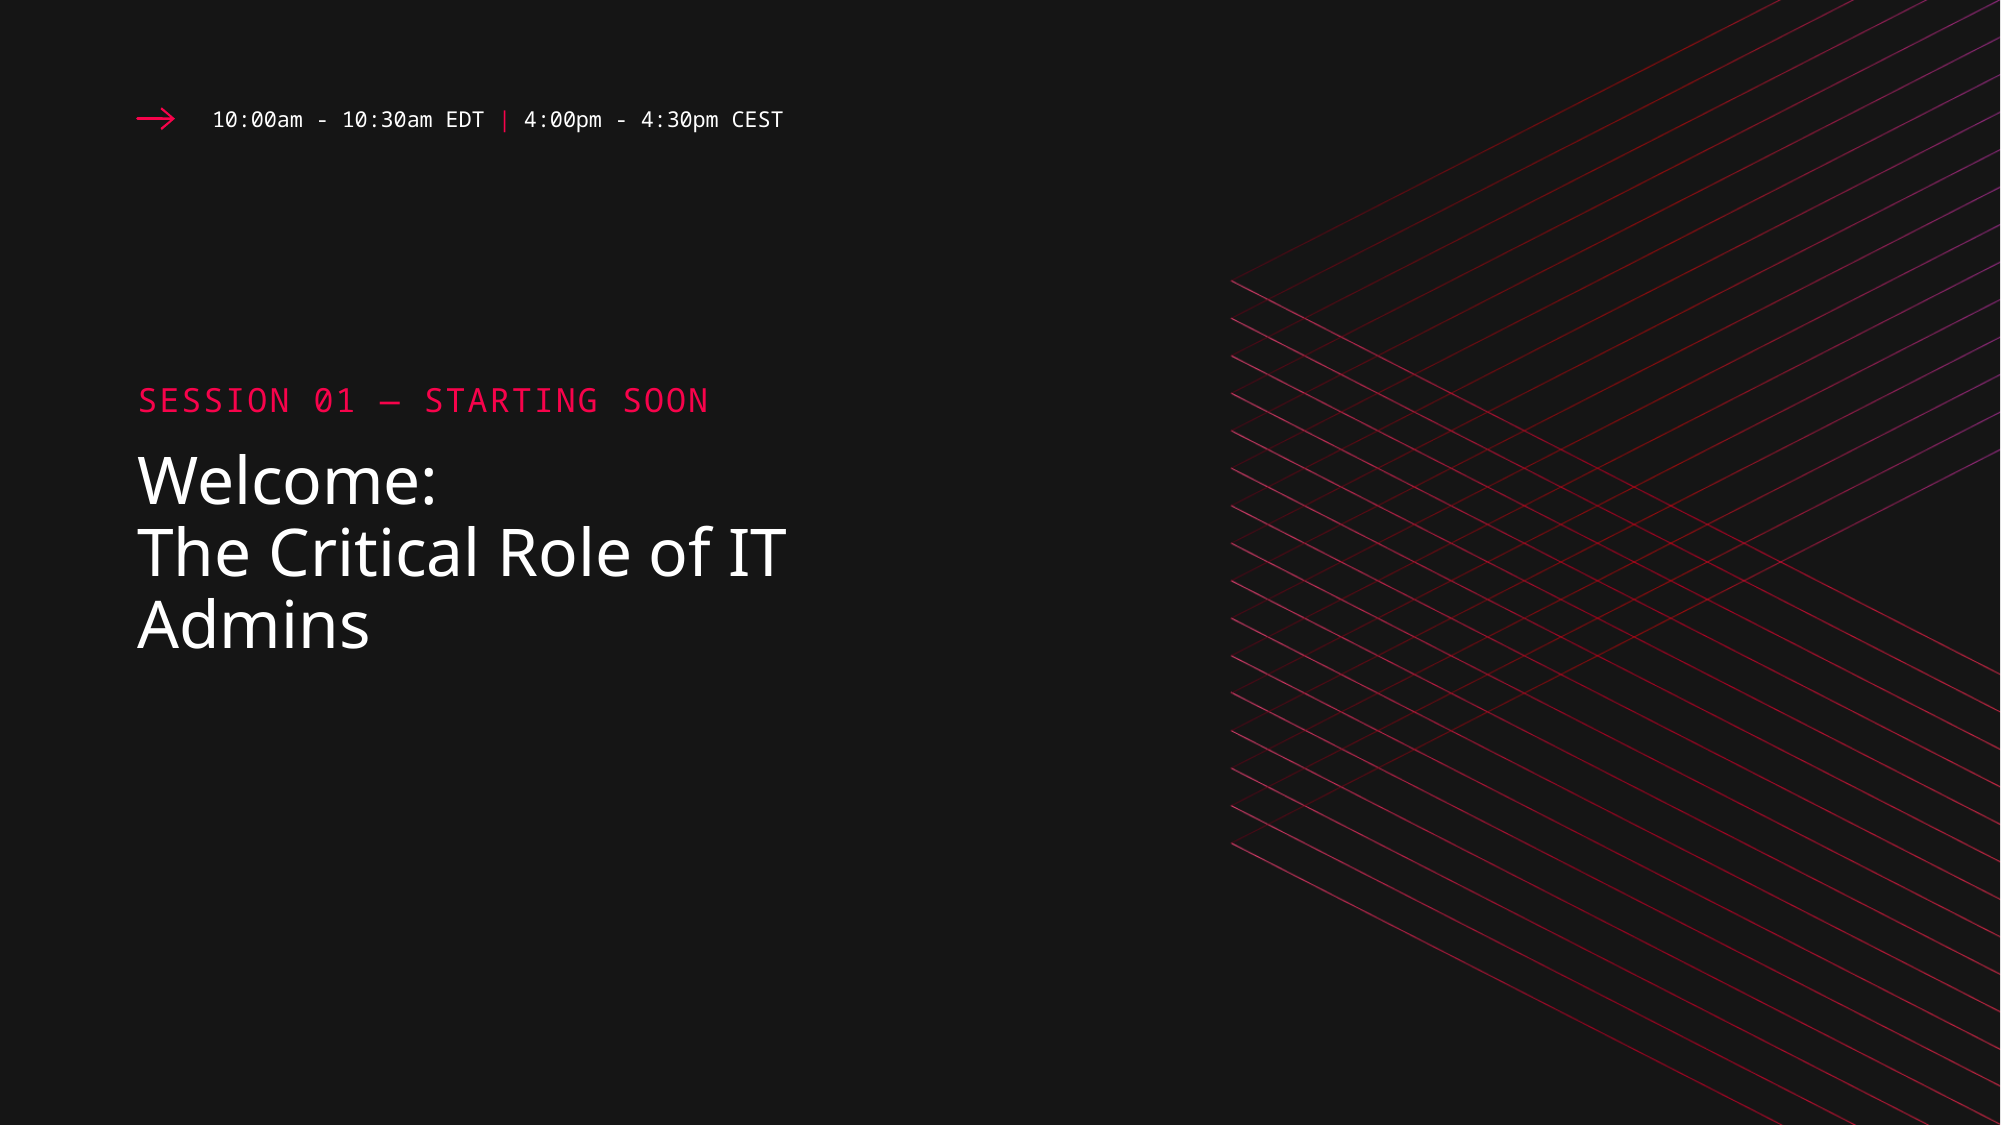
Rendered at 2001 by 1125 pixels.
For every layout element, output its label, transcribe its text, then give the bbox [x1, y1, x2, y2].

title Welcome: The Critical Role of IT Admins [137, 444, 1018, 663]
list SESSION 01 — STARTING SOON [137, 383, 943, 424]
list 10:00am - 10:30am EDT | 4:00pm - 4:30pm CEST [212, 109, 1018, 149]
picture [0, 0, 2001, 1125]
